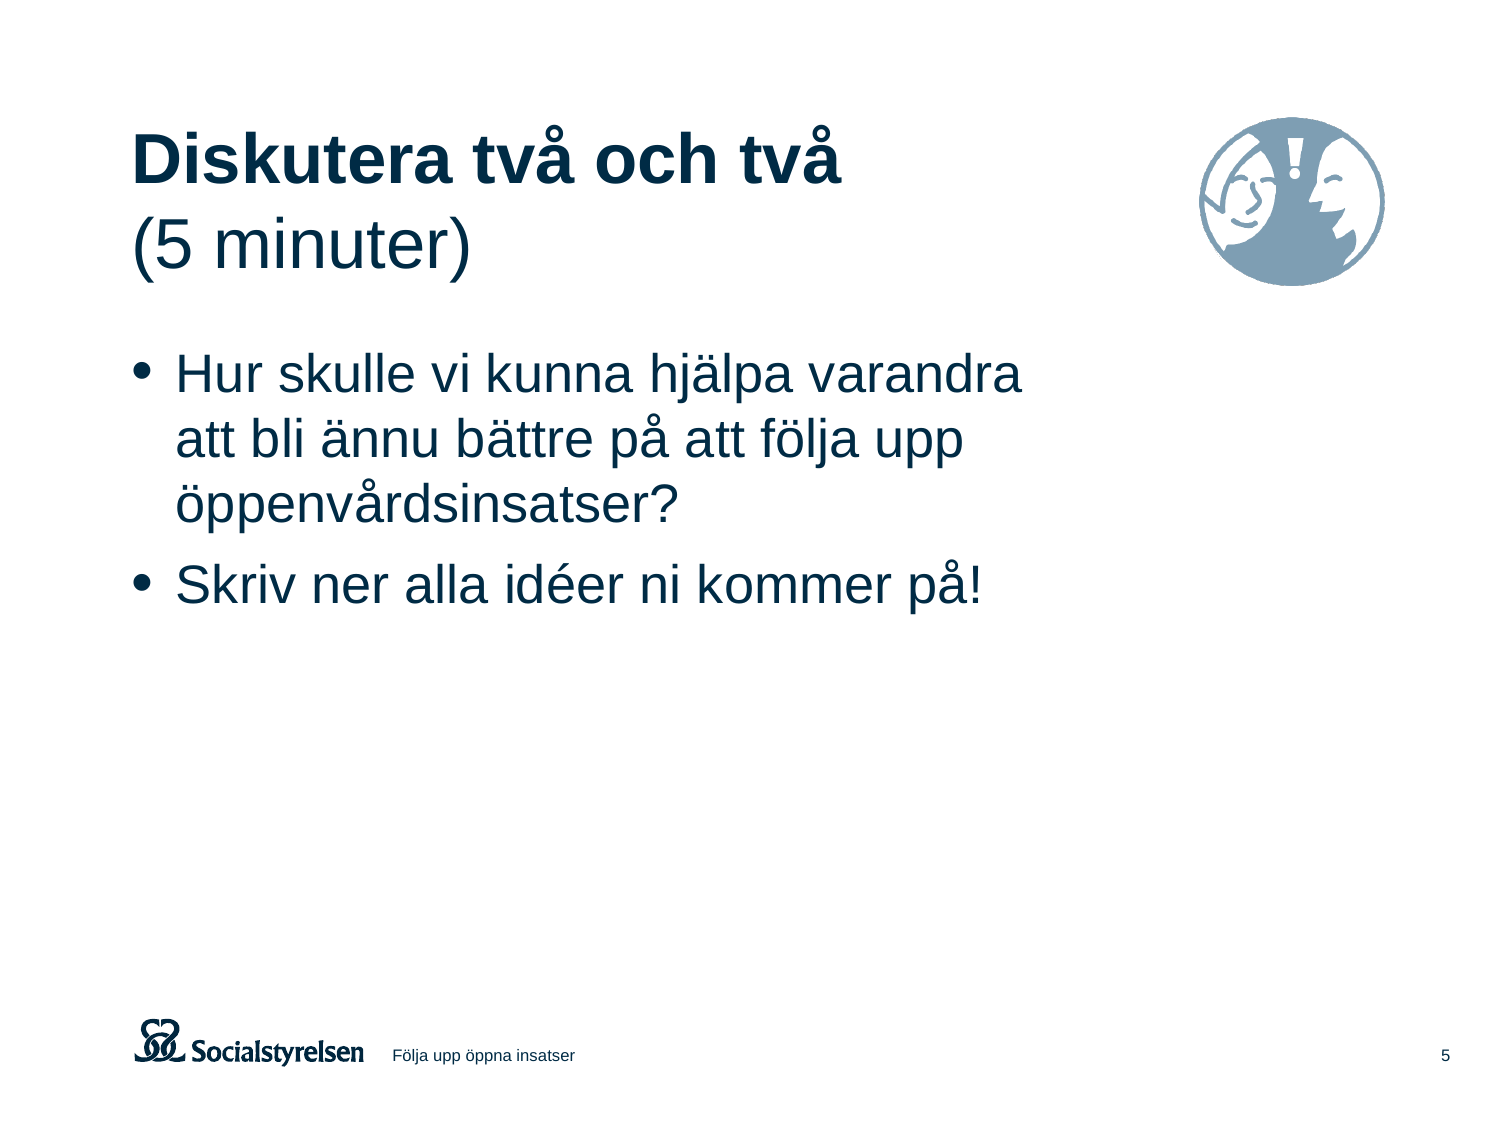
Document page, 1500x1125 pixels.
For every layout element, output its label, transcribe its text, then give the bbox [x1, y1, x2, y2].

footer Följa upp öppna insatser [392, 1032, 1101, 1077]
slide_number 5 [1379, 1032, 1451, 1077]
list Hur skulle vi kunna hjälpa varandra att bli ännu bättre på att följa upp öppenvårdsinsatser? Skriv ner alla idéer ni kommer på! [131, 337, 1274, 947]
picture [1199, 117, 1385, 287]
title Diskutera två och två (5 minuter) [131, 112, 1272, 326]
